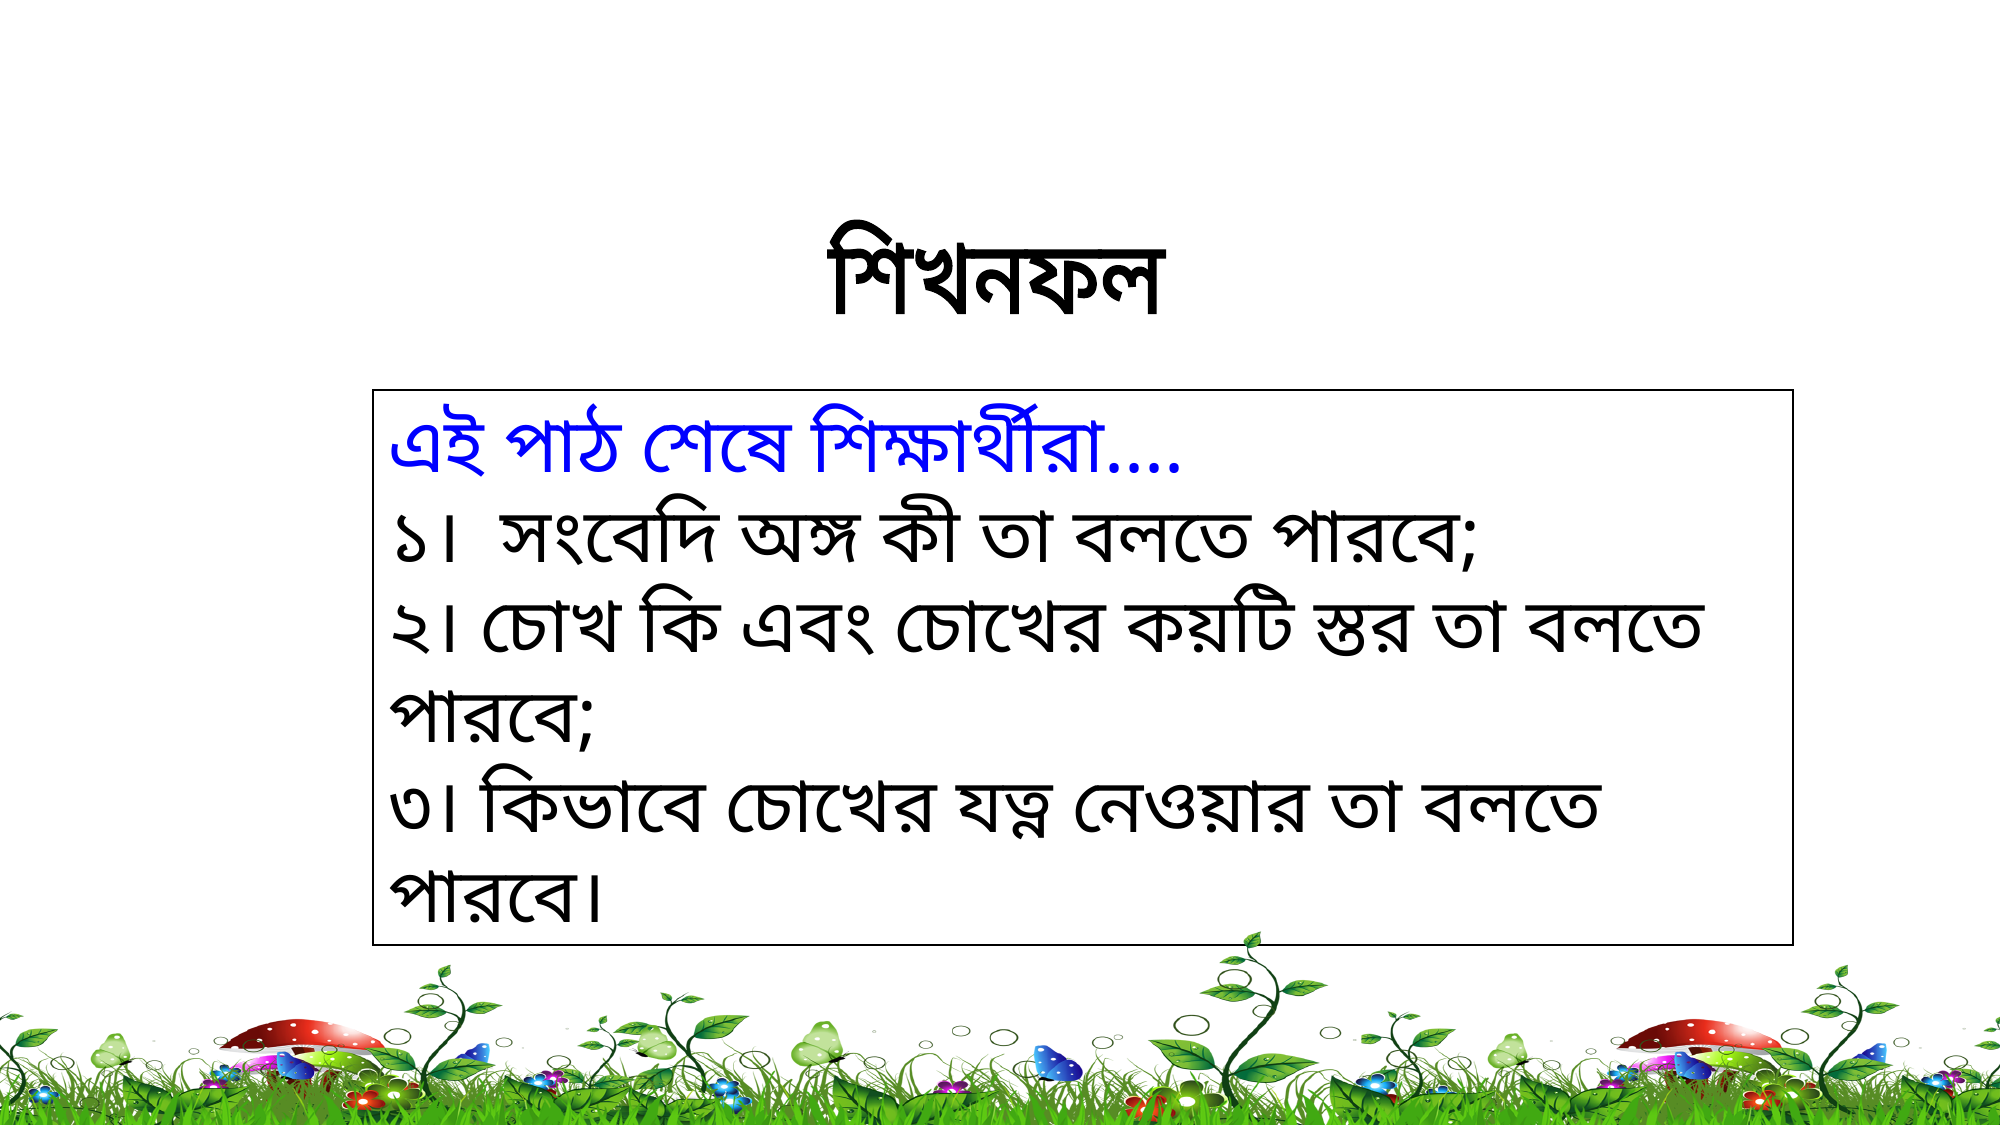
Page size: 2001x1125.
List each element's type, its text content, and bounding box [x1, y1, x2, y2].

picture [0, 925, 2000, 1125]
text_box শিখনফল [915, 242, 1167, 315]
text_box এই পাঠ শেষে শিক্ষার্থীরা.... ১। সংবেদি অঙ্গ কী তা বলতে পারবে; ২। চোখ কি এবং চোখের কয়টি স্তর তা বলতে পারবে; ৩। কিভাবে চোখের যত্ন নেওয়ার তা বলতে পারবে। [372, 389, 1794, 925]
text_box শিখনফল [827, 219, 914, 315]
